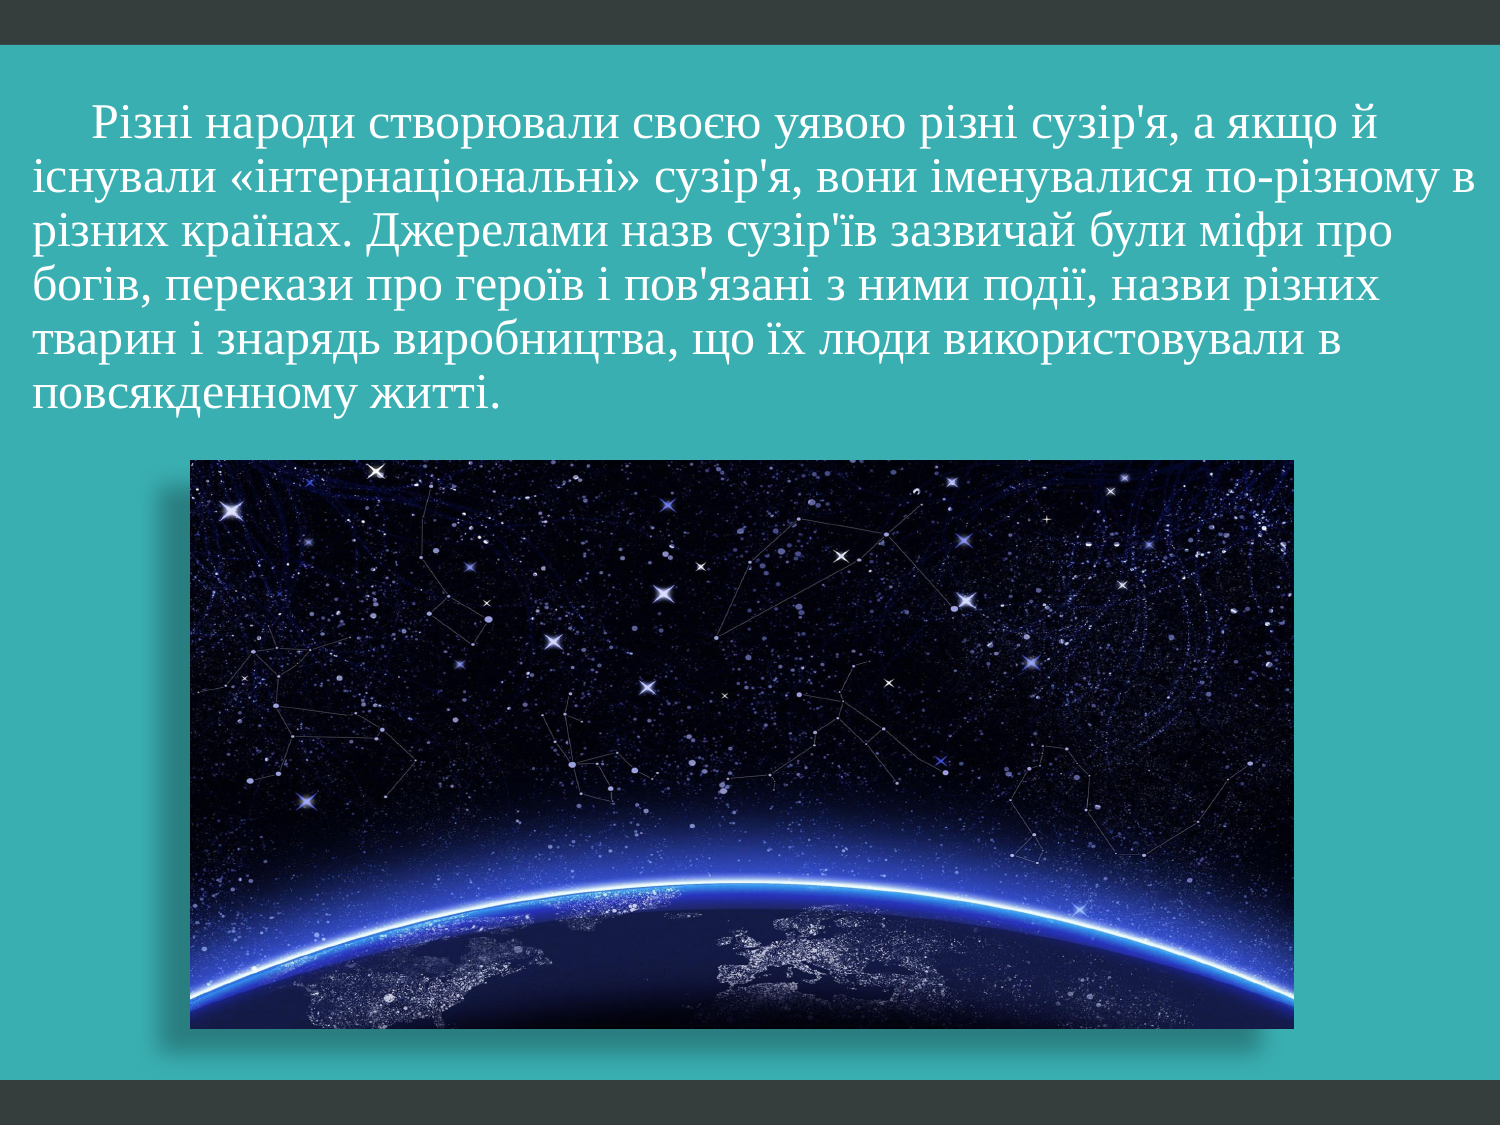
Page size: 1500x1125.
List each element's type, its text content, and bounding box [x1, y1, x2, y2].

title Різні народи створювали своєю уявою різні сузір'я, а якщо й існували «інтернаціональні» сузір'я, вони іменувалися по-різному в різних країнах. Джерелами назв сузір'їв зазвичай були міфи про богів, перекази про героїв і пов'язані з ними події, назви різних тварин і знарядь виробництва, що їх люди використовували в повсякденному житті. [17, 40, 1500, 428]
picture [190, 460, 1294, 1029]
